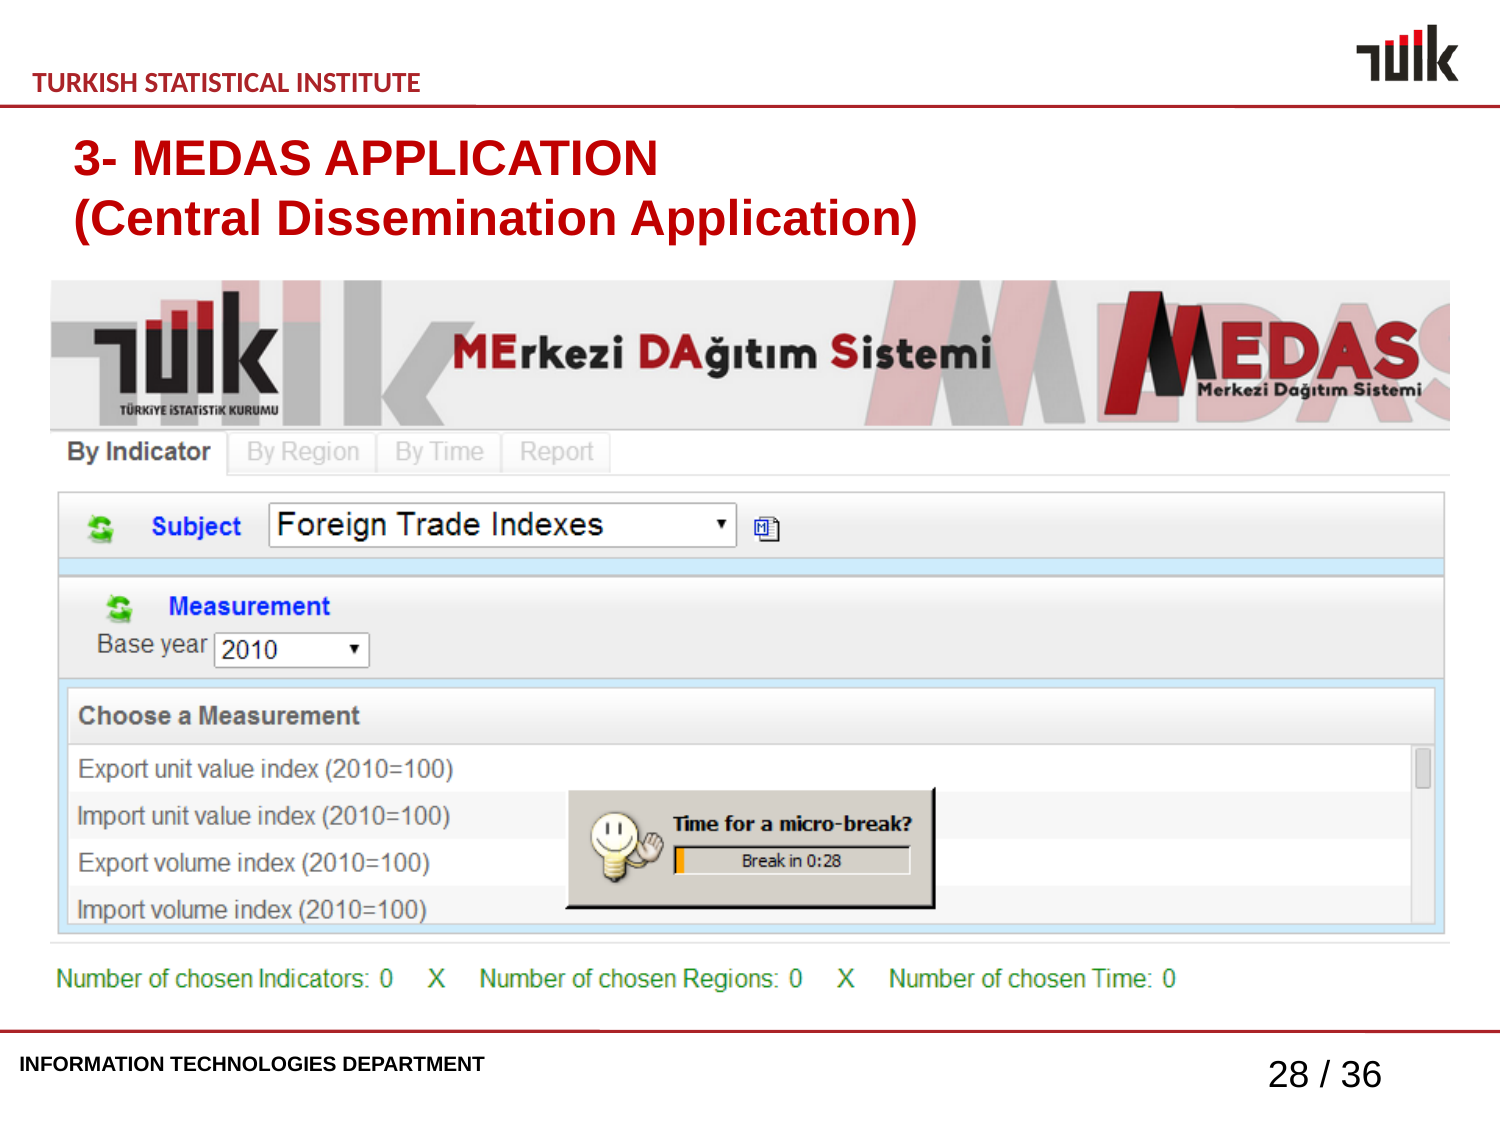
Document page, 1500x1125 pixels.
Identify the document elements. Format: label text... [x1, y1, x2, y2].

picture [49, 279, 1451, 1008]
picture [1352, 19, 1464, 85]
text_box 3- MEDAS APPLICATION (Central Dissemination Application) [58, 118, 1430, 254]
